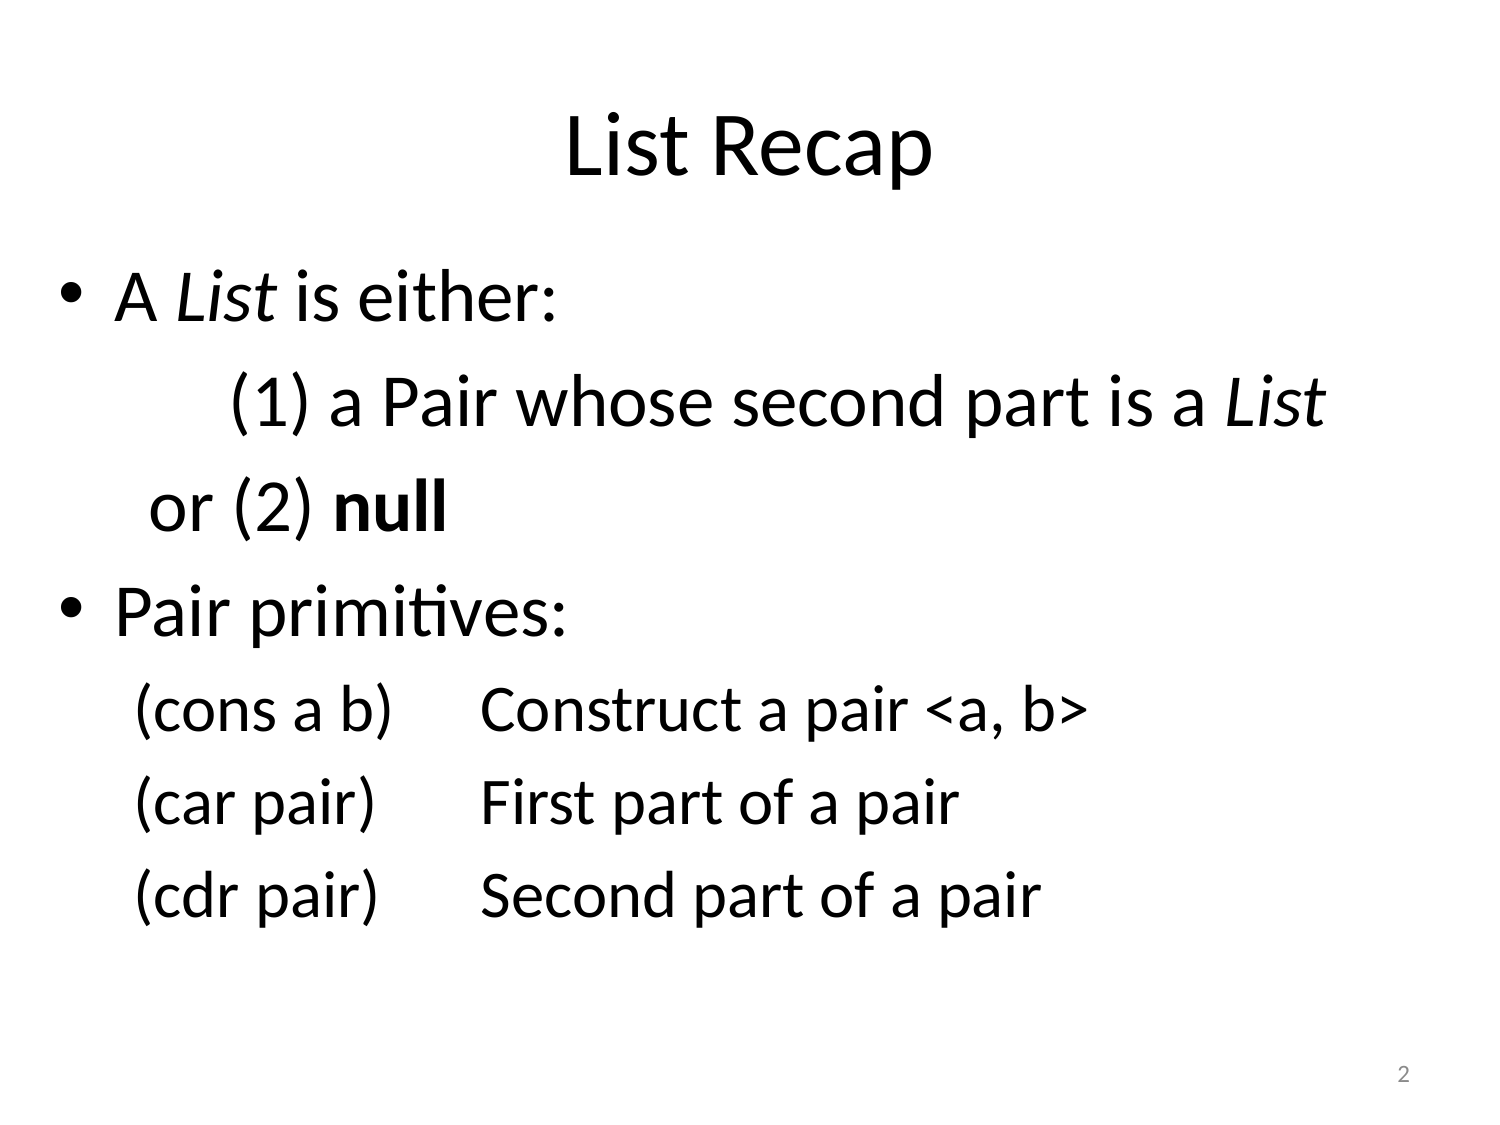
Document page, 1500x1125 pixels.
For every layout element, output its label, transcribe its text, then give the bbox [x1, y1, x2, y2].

slide_number 2 [1074, 1042, 1425, 1103]
list A List is either: (1) a Pair whose second part is a List or (2) null Pair primitives: (cons a b) Construct a pair <a, b> (car pair) First part of a pair (cdr pair) Second part of a pair [43, 238, 1450, 981]
title List Recap [75, 45, 1425, 233]
